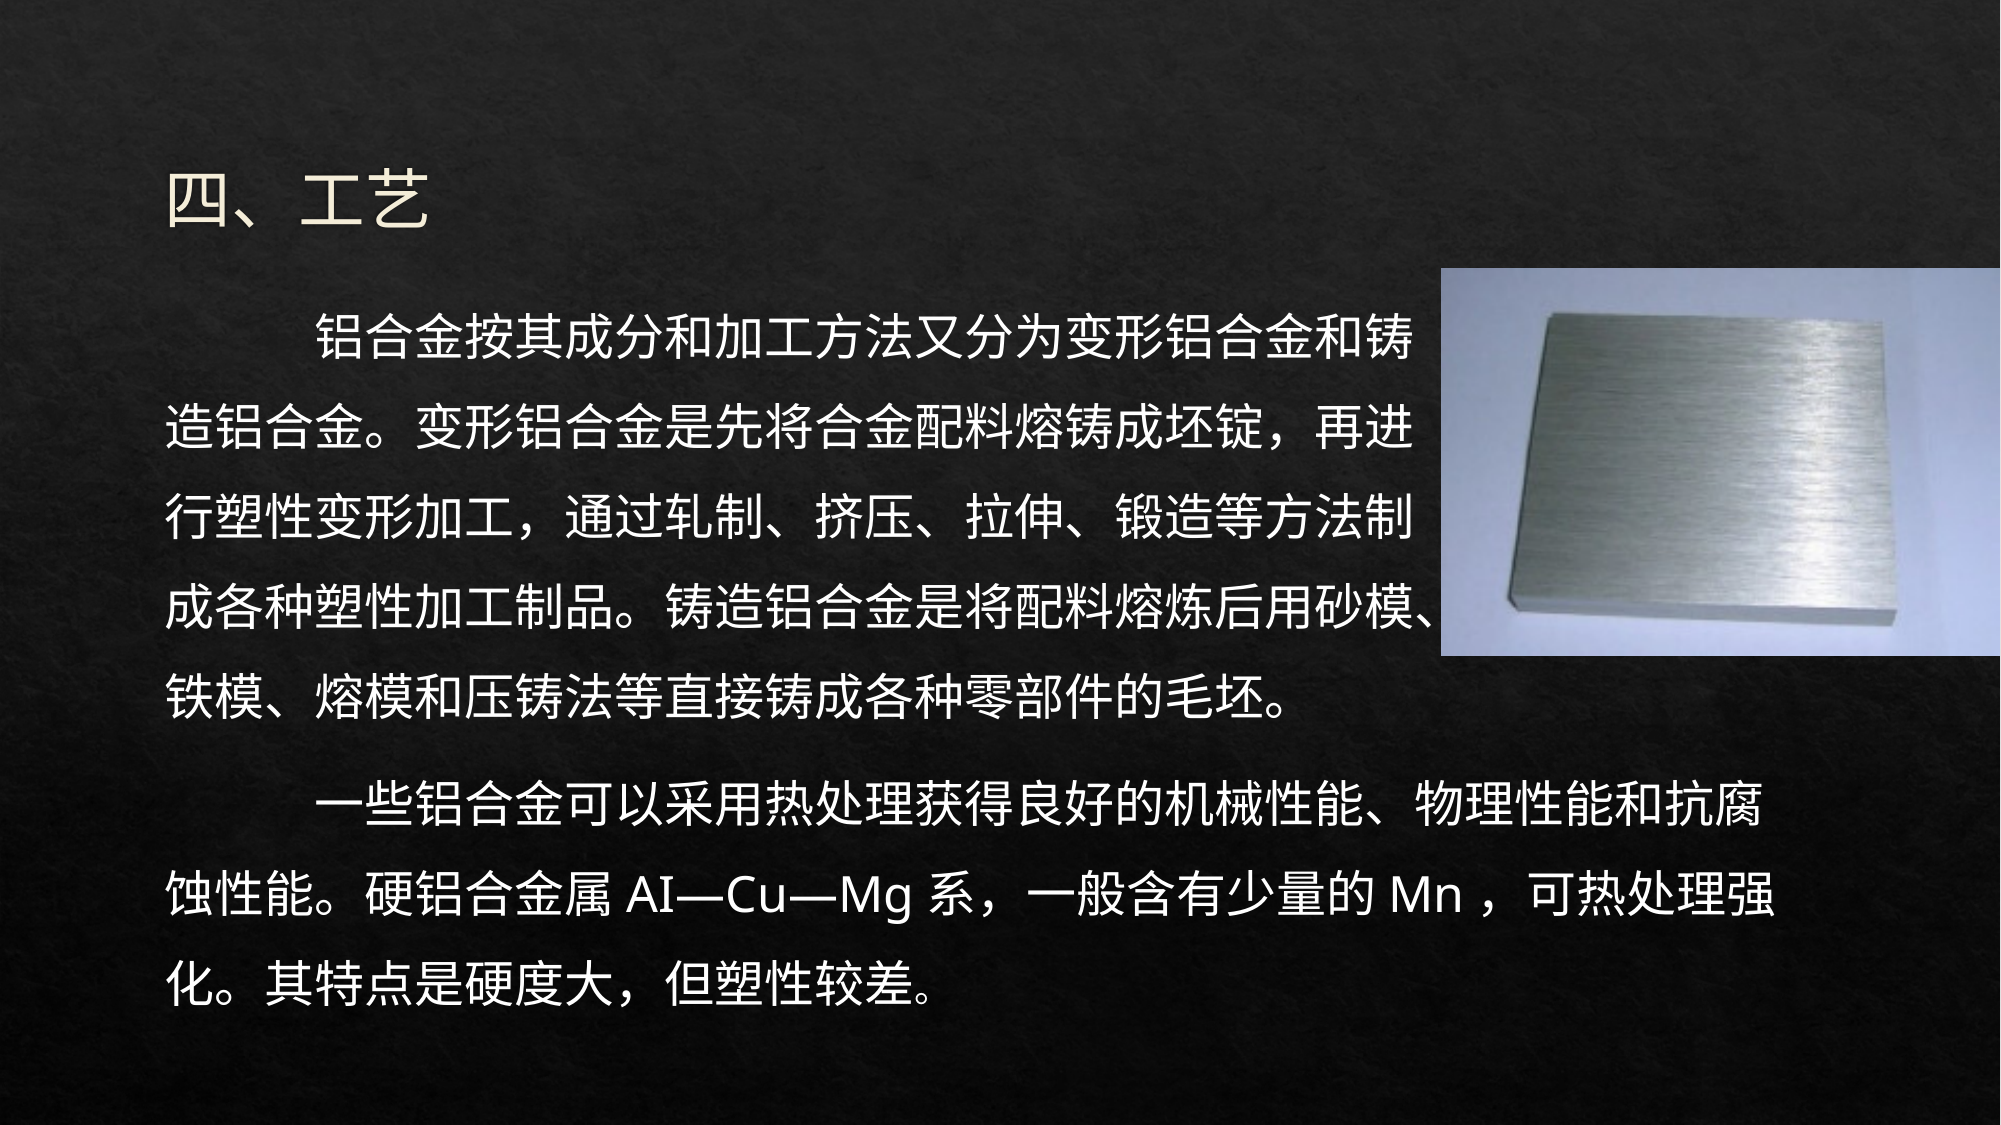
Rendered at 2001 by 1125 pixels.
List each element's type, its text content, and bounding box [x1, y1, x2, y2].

title 四、工艺 [149, 99, 645, 268]
text_box 铝合金按其成分和加工方法又分为变形铝合金和铸造铝合金。变形铝合金是先将合金配料熔铸成坯锭，再进行塑性变形加工，通过轧制、挤压、拉伸、锻造等方法制成各种塑性加工制品。铸造铝合金是将配料熔炼后用砂模、铁模、熔模和压铸法等直接铸成各种零部件的毛坯。 [149, 268, 1470, 735]
picture [1441, 267, 2000, 656]
text_box 一些铝合金可以采用热处理获得良好的机械性能、物理性能和抗腐蚀性能。硬铝合金属AI—Cu—Mg系，一般含有少量的Mn，可热处理强化。其特点是硬度大，但塑性较差。 [149, 735, 1802, 1021]
